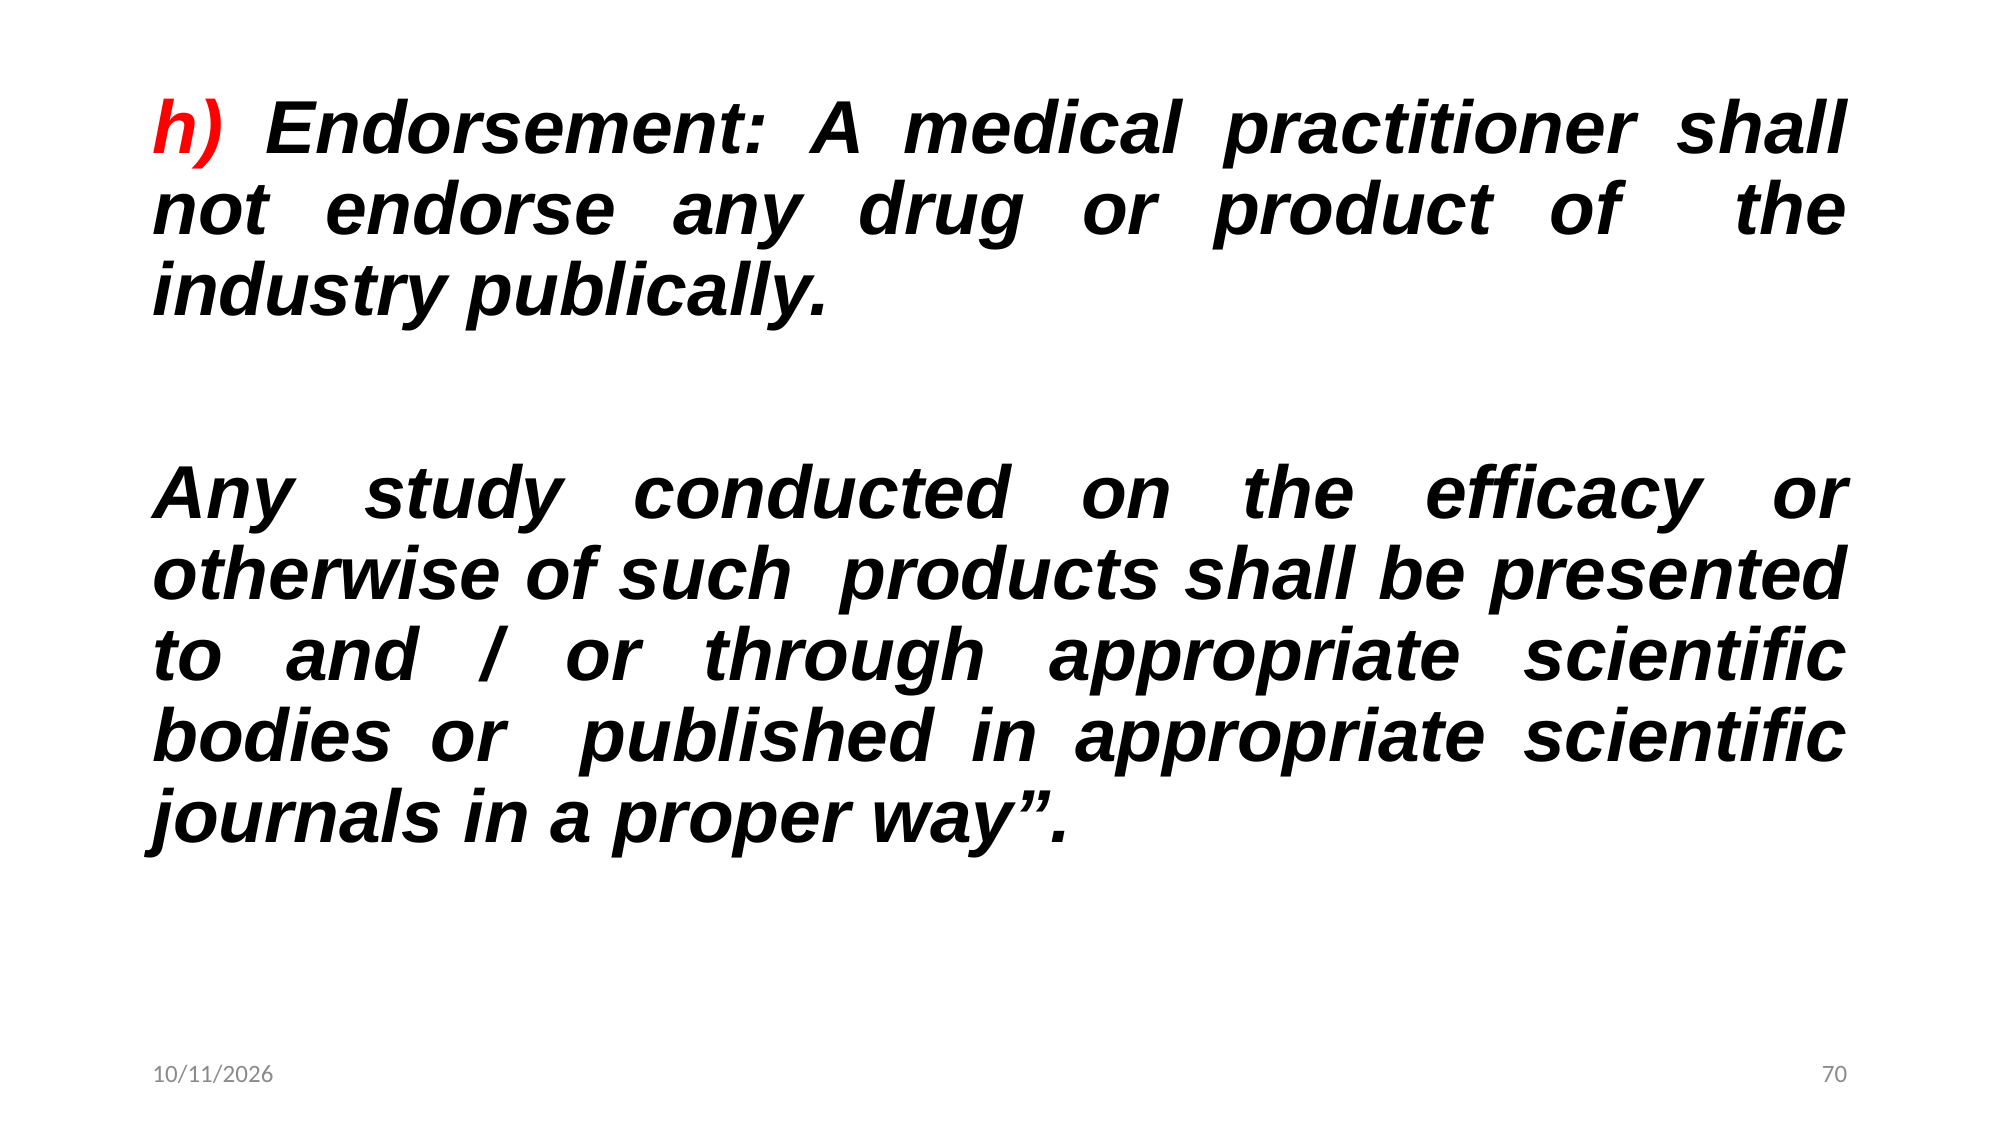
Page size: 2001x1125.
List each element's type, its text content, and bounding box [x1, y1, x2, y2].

list h) Endorsement: A medical practitioner shall not endorse any drug or product of the industry publically. Any study conducted on the efficacy or otherwise of such products shall be presented to and / or through appropriate scientific bodies or published in appropriate scientific journals in a proper way”. [137, 80, 1863, 1043]
slide_number 70 [1412, 1042, 1863, 1103]
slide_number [137, 1042, 588, 1103]
